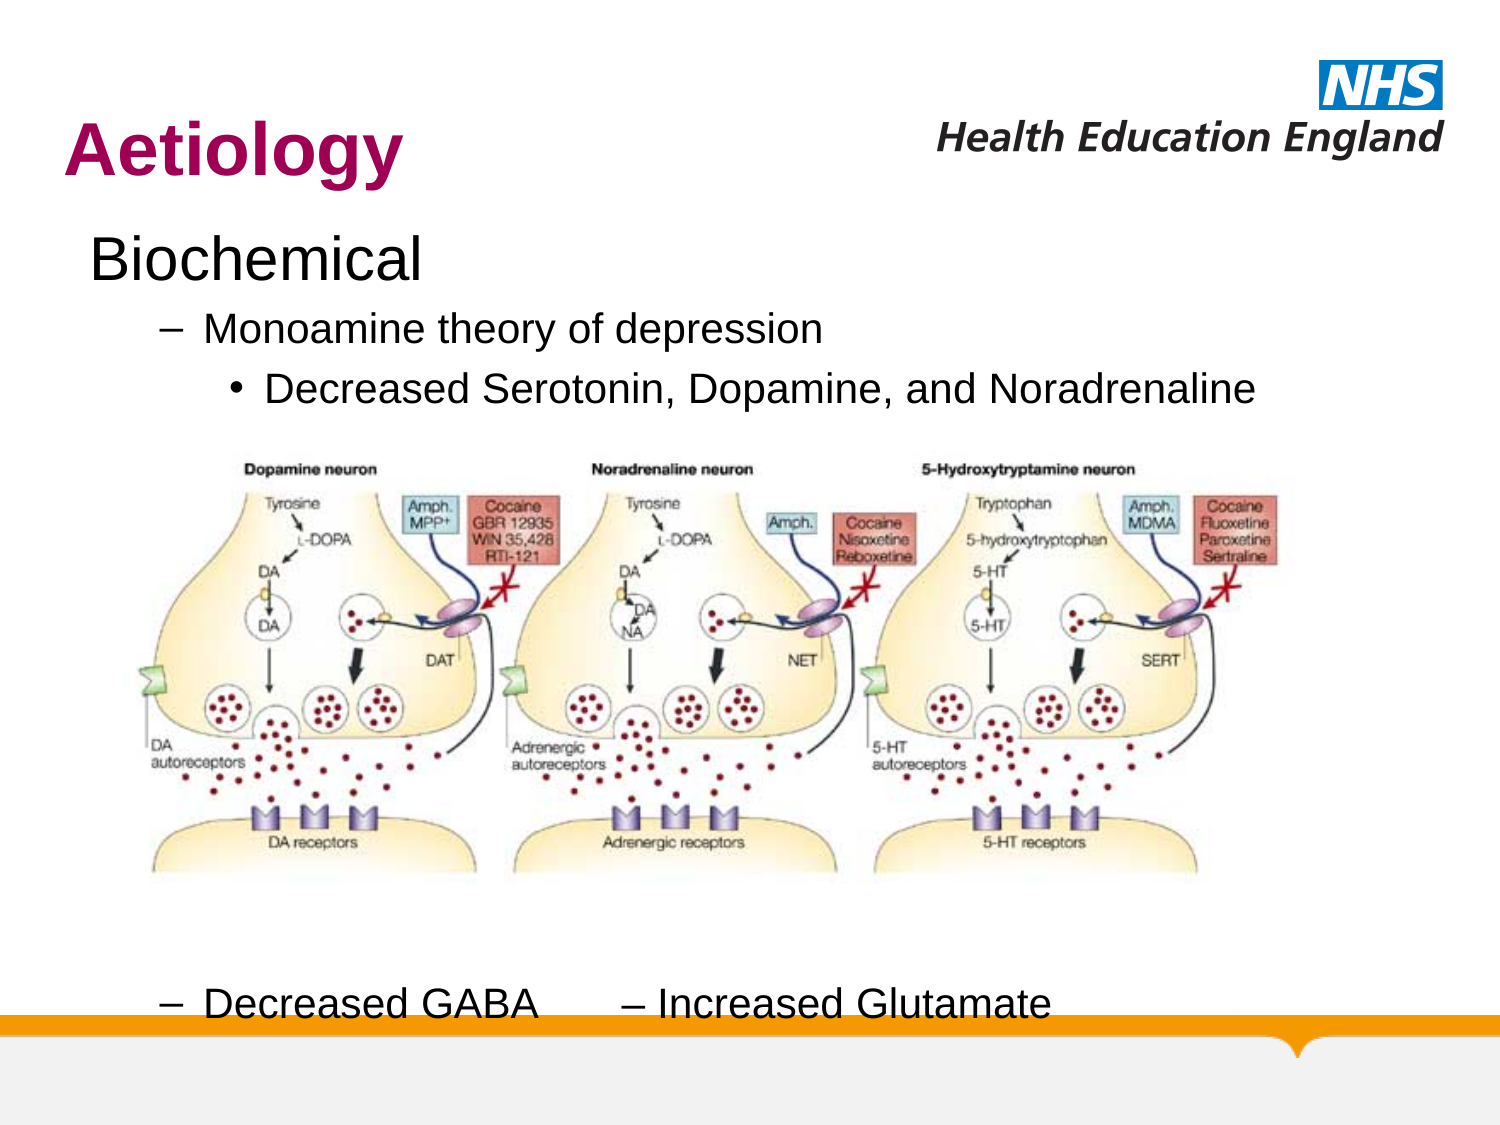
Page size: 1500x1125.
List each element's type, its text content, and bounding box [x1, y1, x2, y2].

picture [936, 59, 1445, 161]
list Biochemical Monoamine theory of depression Decreased Serotonin, Dopamine, and Noradrenaline Decreased GABA – Increased Glutamate [75, 211, 1425, 1041]
title Aetiology [48, 93, 1425, 233]
picture [122, 450, 1315, 885]
